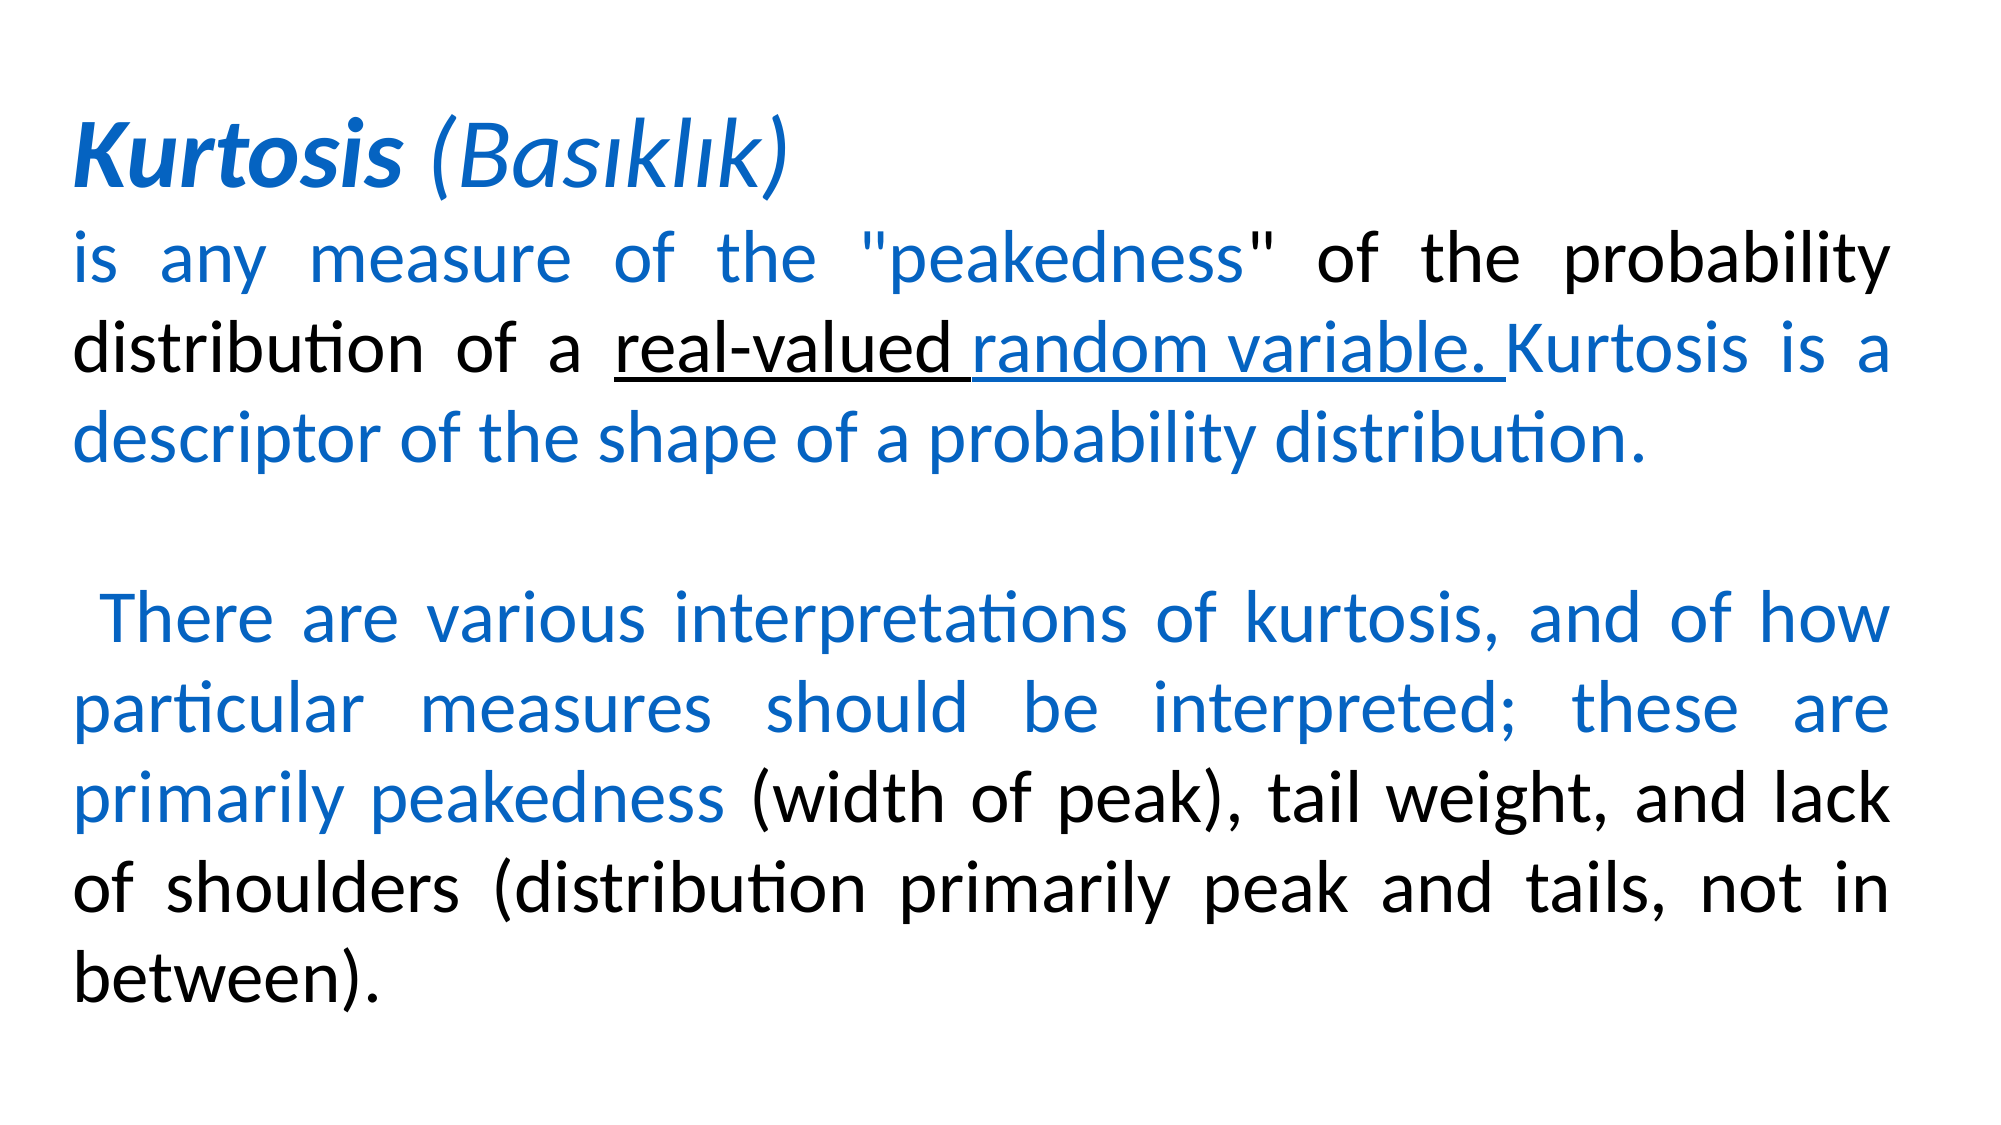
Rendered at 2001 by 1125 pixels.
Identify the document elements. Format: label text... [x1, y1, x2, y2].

text_box Kurtosis (Basıklık) is any measure of the "peakedness" of the probability distribution of a real-valued random variable. Kurtosis is a descriptor of the shape of a probability distribution. There are various interpretations of kurtosis, and of how particular measures should be interpreted; these are primarily peakedness (width of peak), tail weight, and lack of shoulders (distribution primarily peak and tails, not in between). [57, 79, 1908, 1025]
